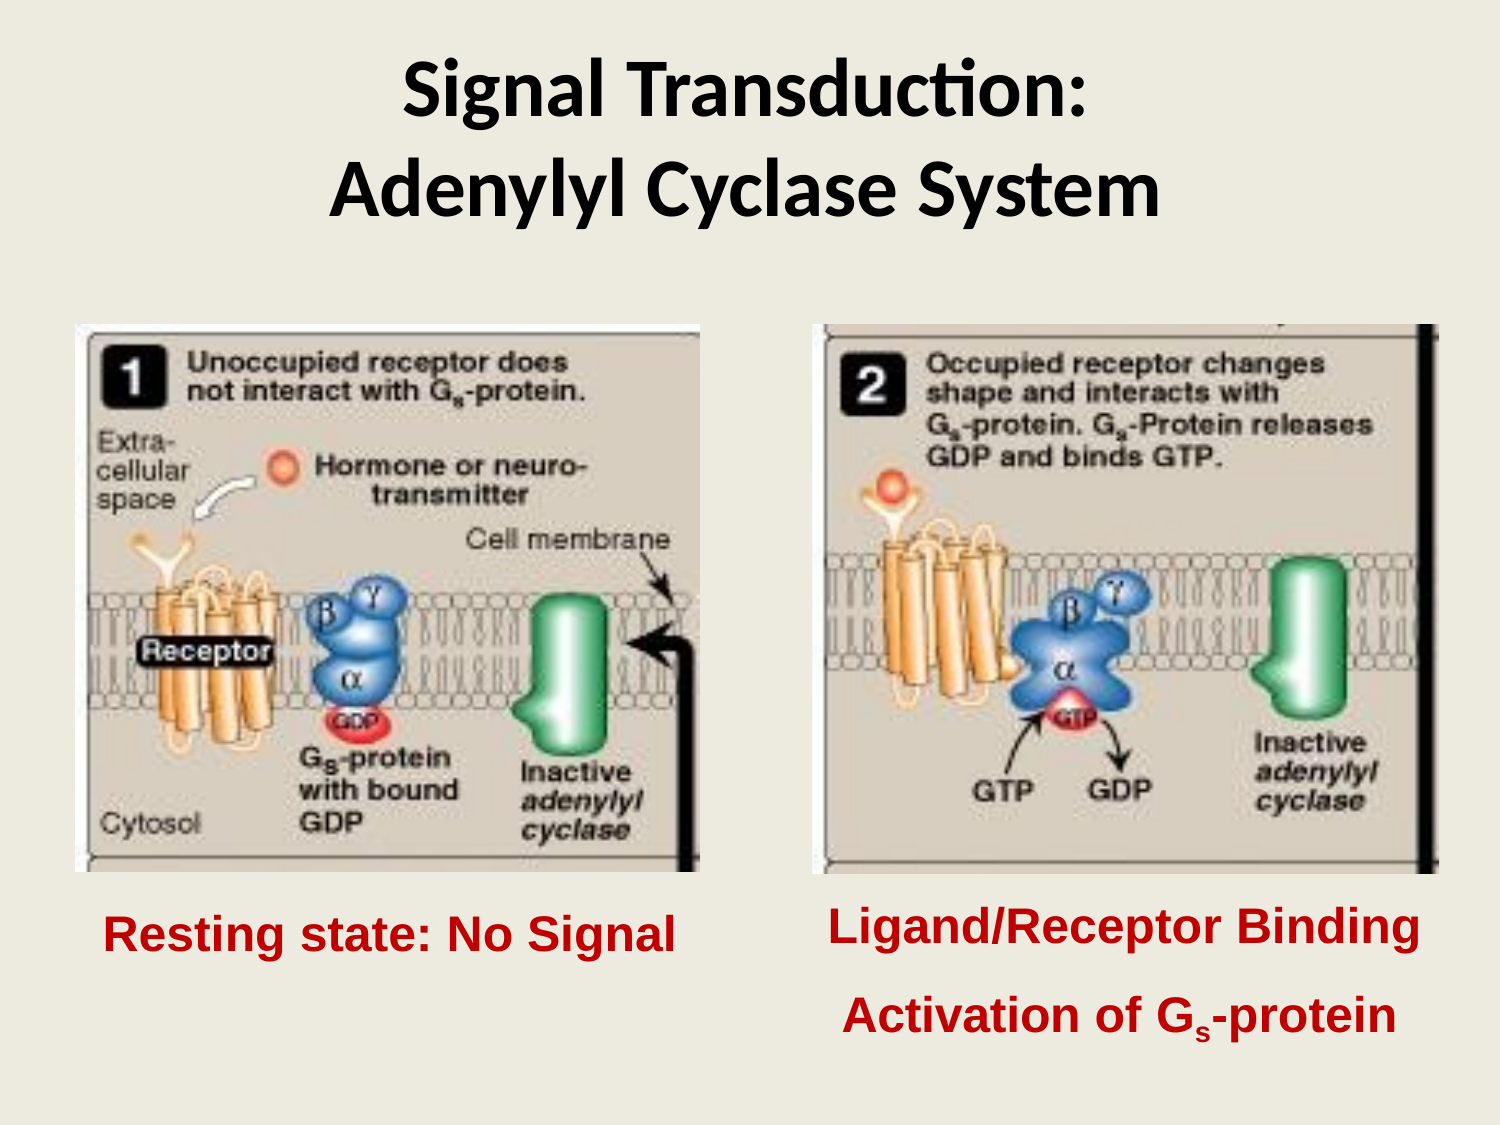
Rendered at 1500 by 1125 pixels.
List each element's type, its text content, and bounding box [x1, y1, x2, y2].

title Signal Transduction: Adenylyl Cyclase System [263, 33, 1236, 234]
text_box Resting state: No Signal [100, 901, 680, 962]
text_box Ligand/Receptor Binding Activation of Gs-protein [825, 867, 1424, 1049]
text_box [75, 324, 700, 872]
text_box [812, 324, 1440, 874]
